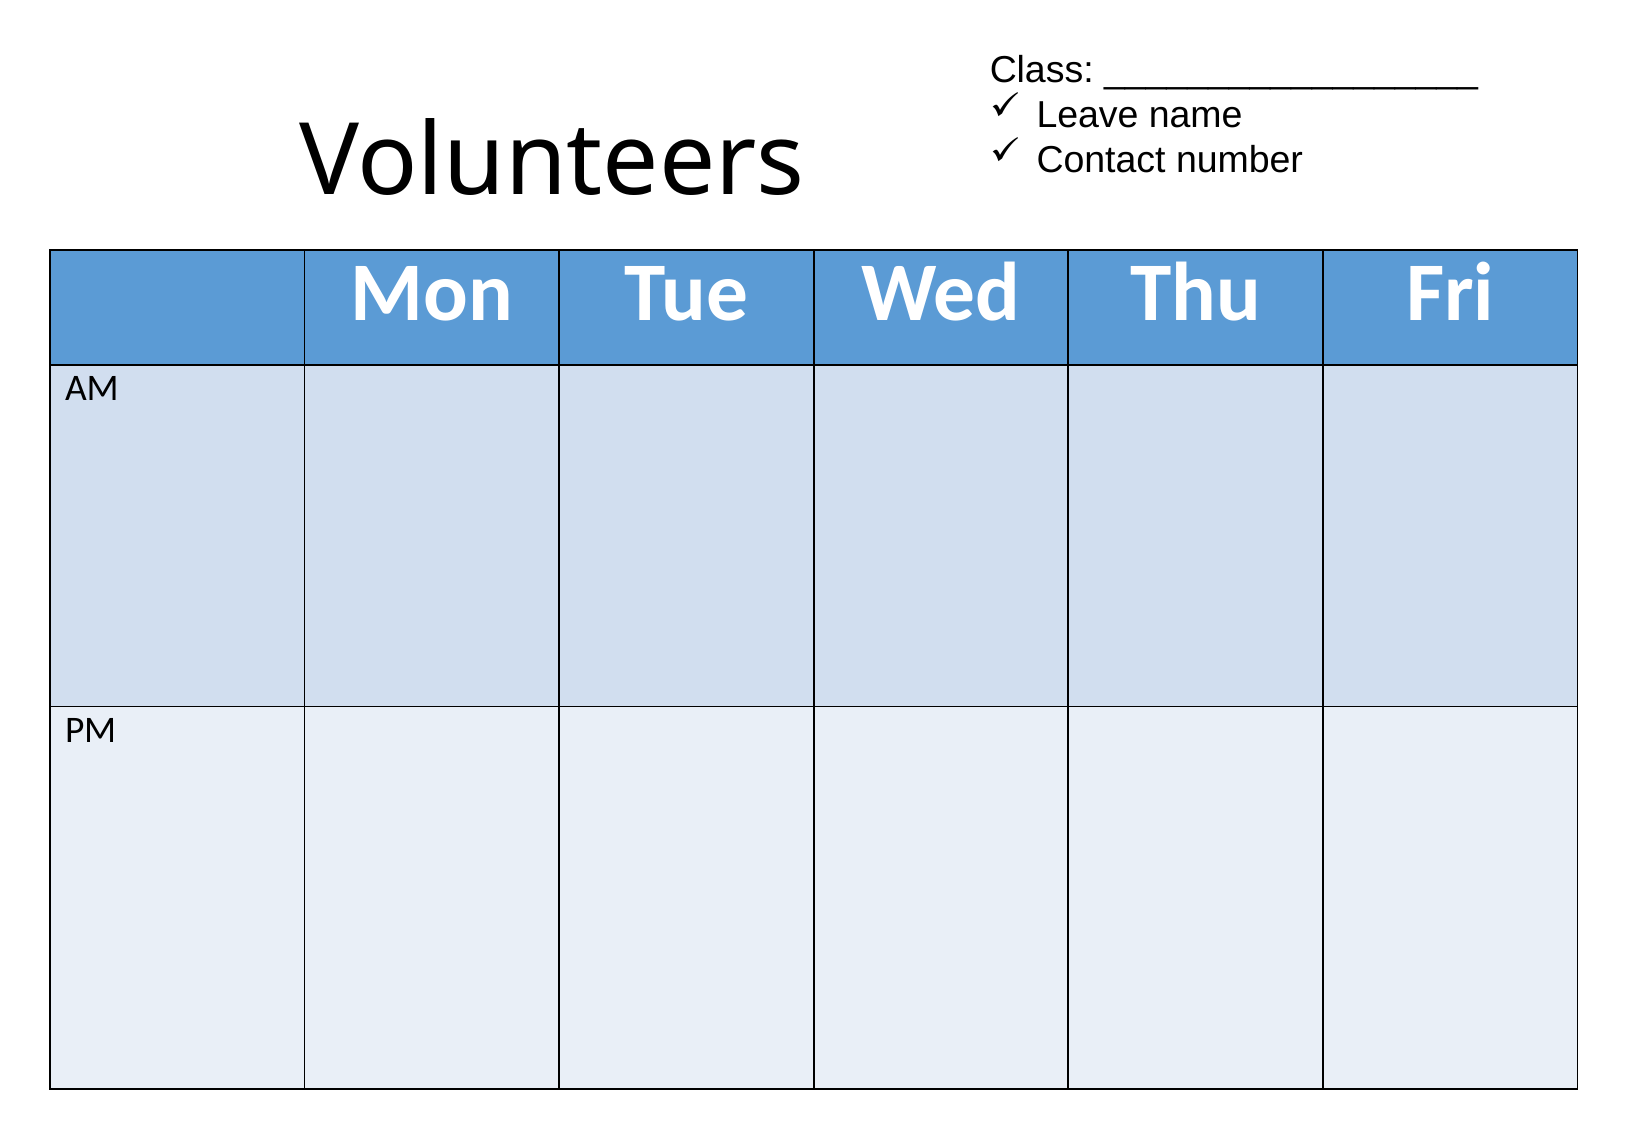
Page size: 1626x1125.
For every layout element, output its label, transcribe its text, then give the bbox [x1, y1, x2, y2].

text_box Volunteers [284, 87, 1325, 223]
table_cell PM [51, 707, 304, 1088]
table_header Fri [1324, 251, 1577, 364]
table_cell [305, 366, 558, 706]
table_header Thu [1069, 251, 1322, 364]
table_header Tue [560, 251, 813, 364]
table_cell [815, 707, 1067, 1088]
table_header Mon [305, 251, 558, 364]
table_cell [560, 707, 813, 1088]
text_box Class: __________________ Leave name Contact number [974, 37, 1542, 188]
table_cell AM [51, 366, 304, 706]
table_cell [1069, 366, 1322, 706]
table_cell [815, 366, 1067, 706]
table_cell [560, 366, 813, 706]
table_cell [1324, 707, 1577, 1088]
table_cell [1069, 707, 1322, 1088]
table_header [51, 251, 304, 364]
table_cell [305, 707, 558, 1088]
table_header Wed [815, 251, 1067, 364]
table_cell [1324, 366, 1577, 706]
